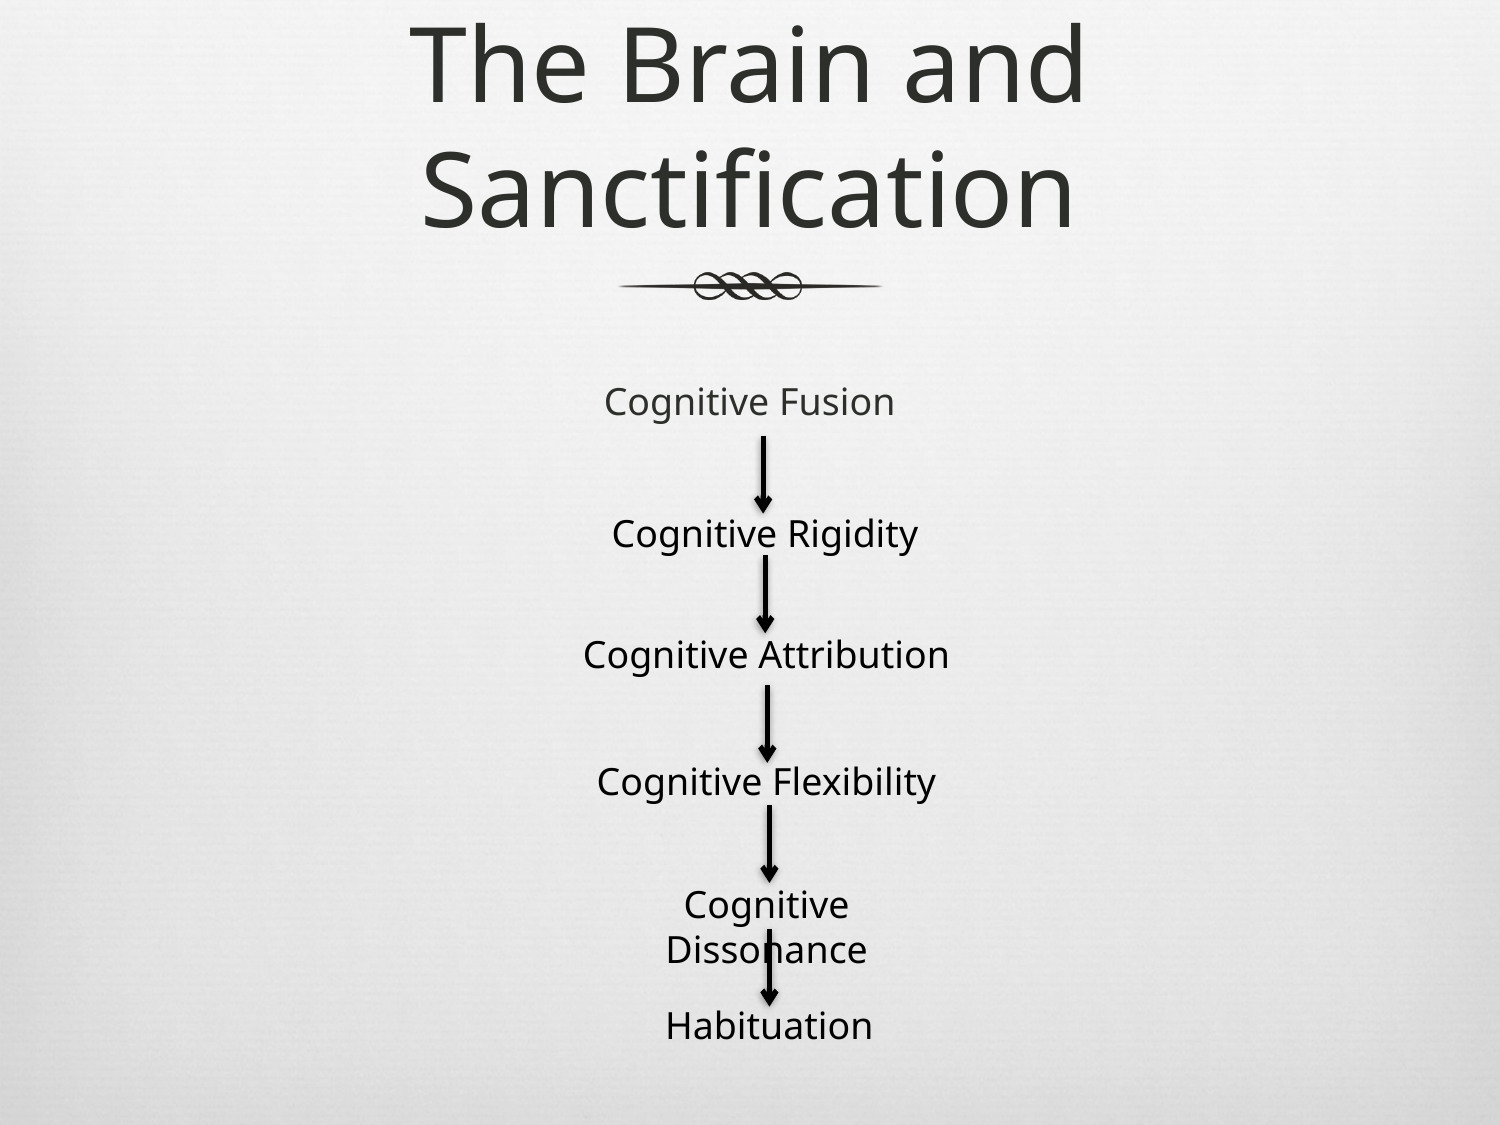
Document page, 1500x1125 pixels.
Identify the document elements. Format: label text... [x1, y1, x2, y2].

text_box Cognitive Flexibility [566, 750, 967, 811]
text_box Cognitive Attribution [566, 624, 967, 684]
text_box Habituation [569, 994, 970, 1055]
picture [615, 272, 885, 300]
text_box Cognitive Rigidity [594, 502, 937, 563]
title The Brain and Sanctification [112, 11, 1388, 236]
list Cognitive Fusion [112, 370, 1388, 971]
text_box Cognitive Dissonance [566, 873, 967, 979]
